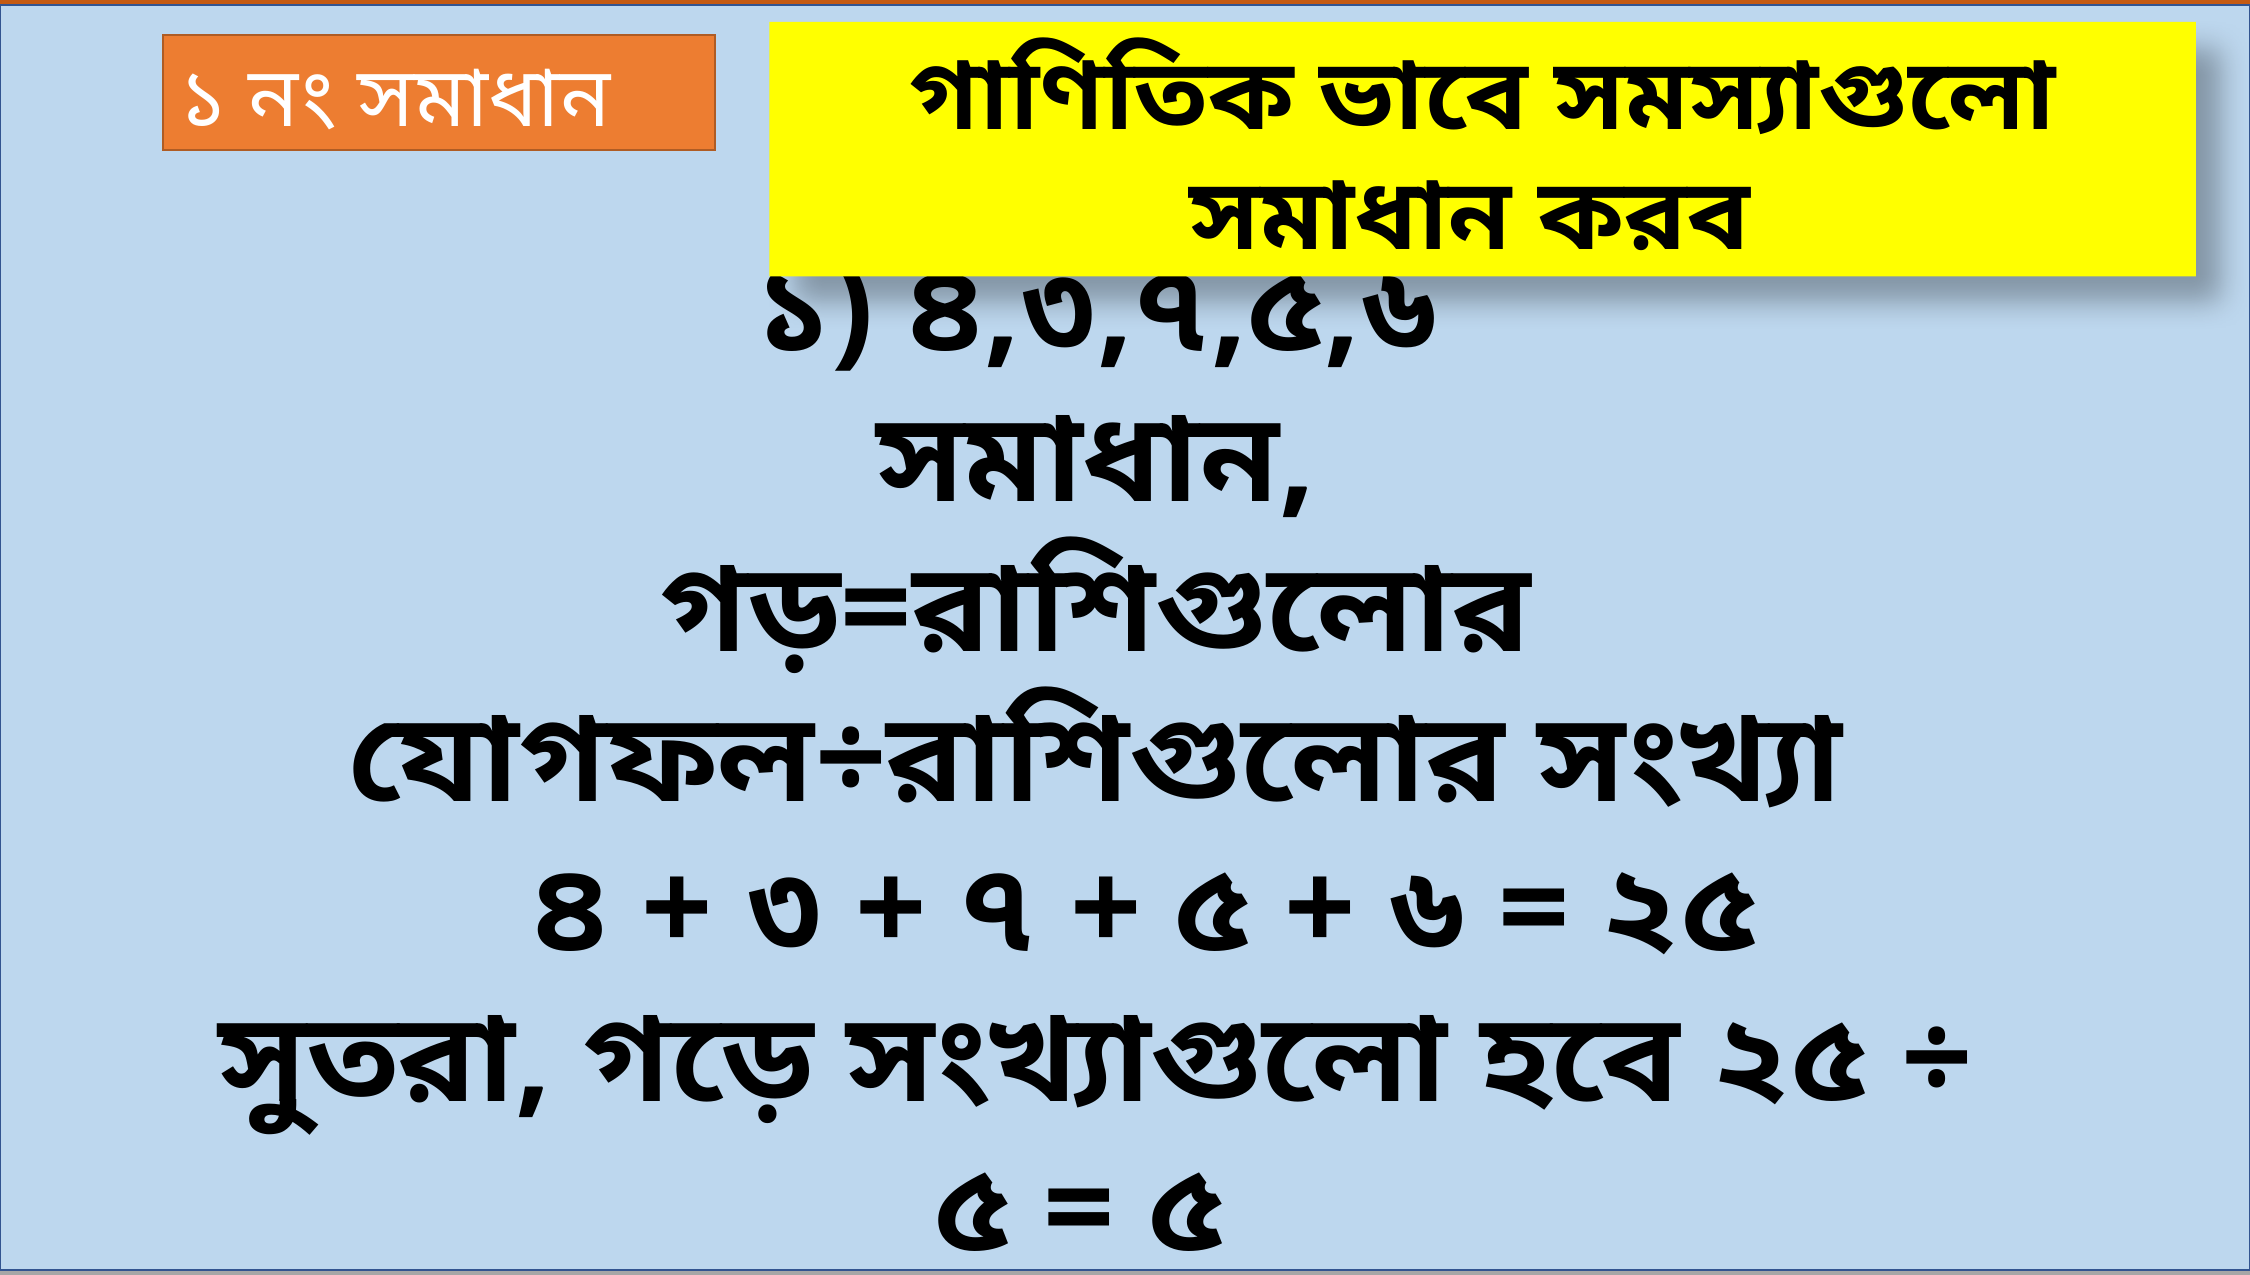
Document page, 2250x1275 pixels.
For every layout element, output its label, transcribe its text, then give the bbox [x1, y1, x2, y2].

text_box [0, 4, 2250, 1271]
text_box ১ নং সমাধান [162, 34, 716, 151]
text_box গাণিতিক ভাবে সমস্যাগুলো সমাধান করব [769, 21, 2196, 277]
text_box ১) ৪,৩,৭,৫,৬ সমাধান, গড়=রাশিগুলোর যোগফল÷রাশিগুলোর সংখ্যা ৪ + ৩ + ৭ + ৫ + ৬ = ২৫ সুতরা, গড়ে সংখ্যাগুলো হবে ২৫ ÷ ৫ = ৫ উত্তরঃ ৫ [197, 219, 1994, 1275]
